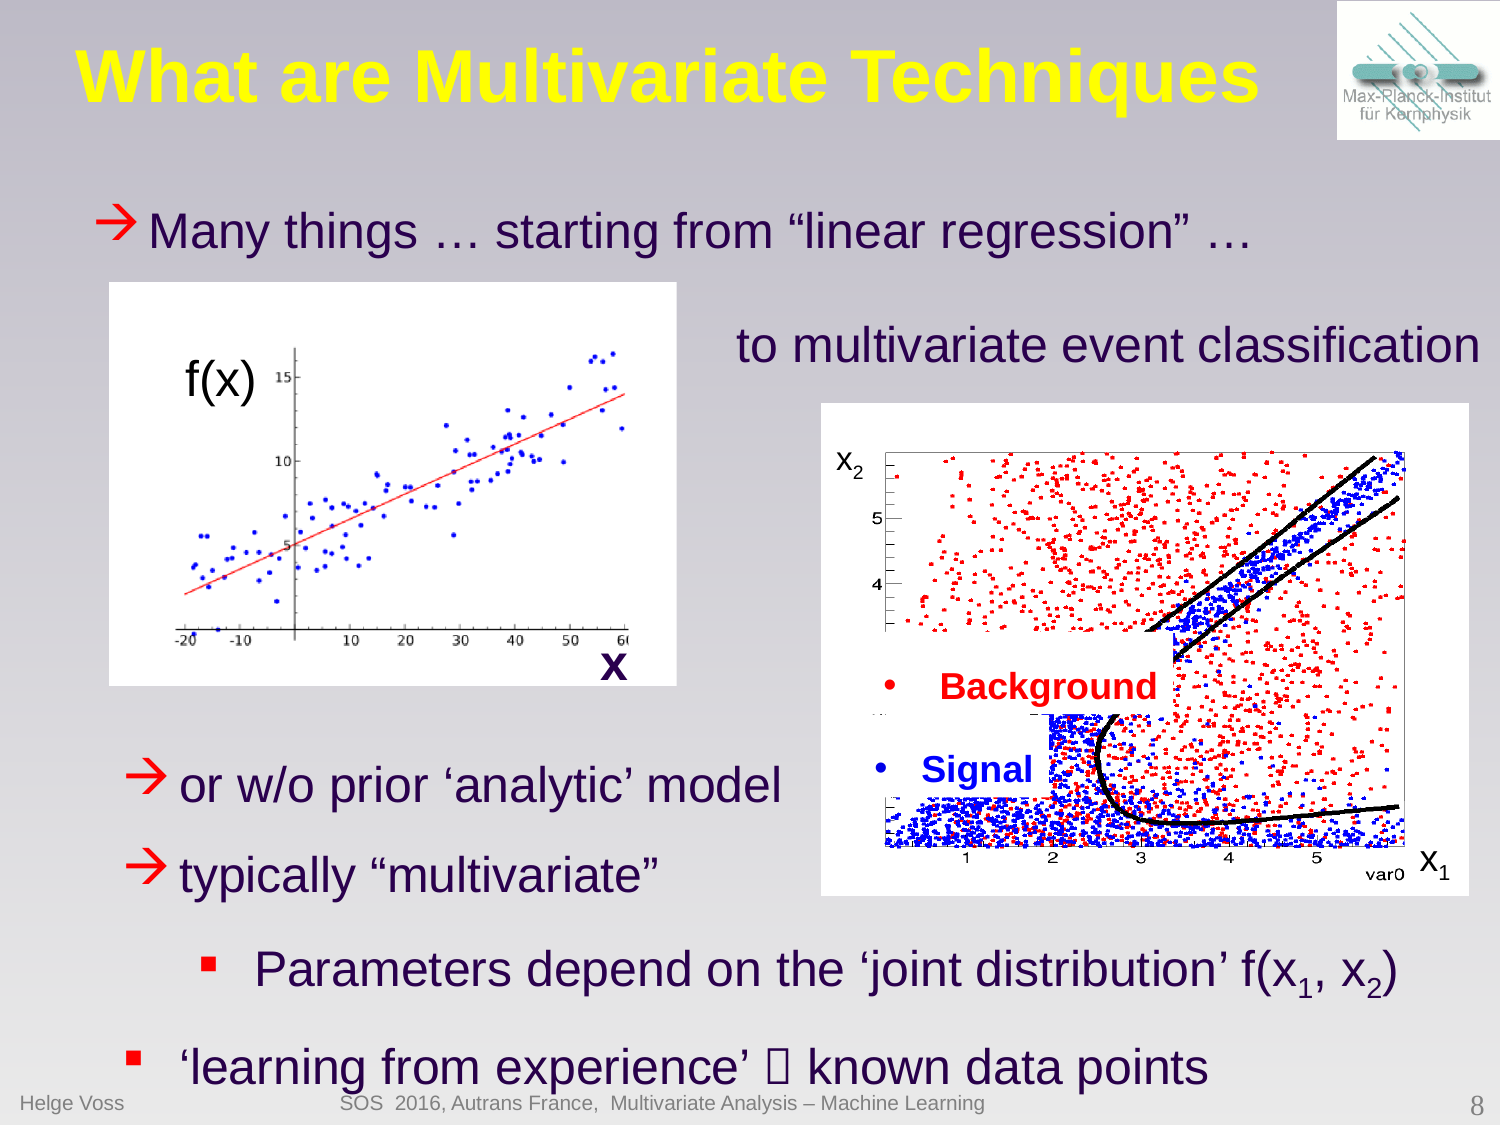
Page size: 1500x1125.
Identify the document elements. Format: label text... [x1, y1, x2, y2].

text_box to multivariate event classification [722, 275, 1497, 381]
picture [1337, 1, 1500, 140]
title What are Multivariate Techniques [17, 4, 1321, 140]
slide_number 8 [1415, 1082, 1500, 1125]
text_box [821, 403, 1469, 897]
text_box Many things … starting from “linear regression” … [77, 161, 1271, 267]
slide_number Helge Voss [4, 1082, 108, 1125]
text_box or w/o prior ‘analytic’ model typically “multivariate” Parameters depend on the ‘joint distribution’ f(x1, x2) ‘learning from experience’  known data points [108, 714, 1415, 1125]
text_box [108, 282, 677, 689]
